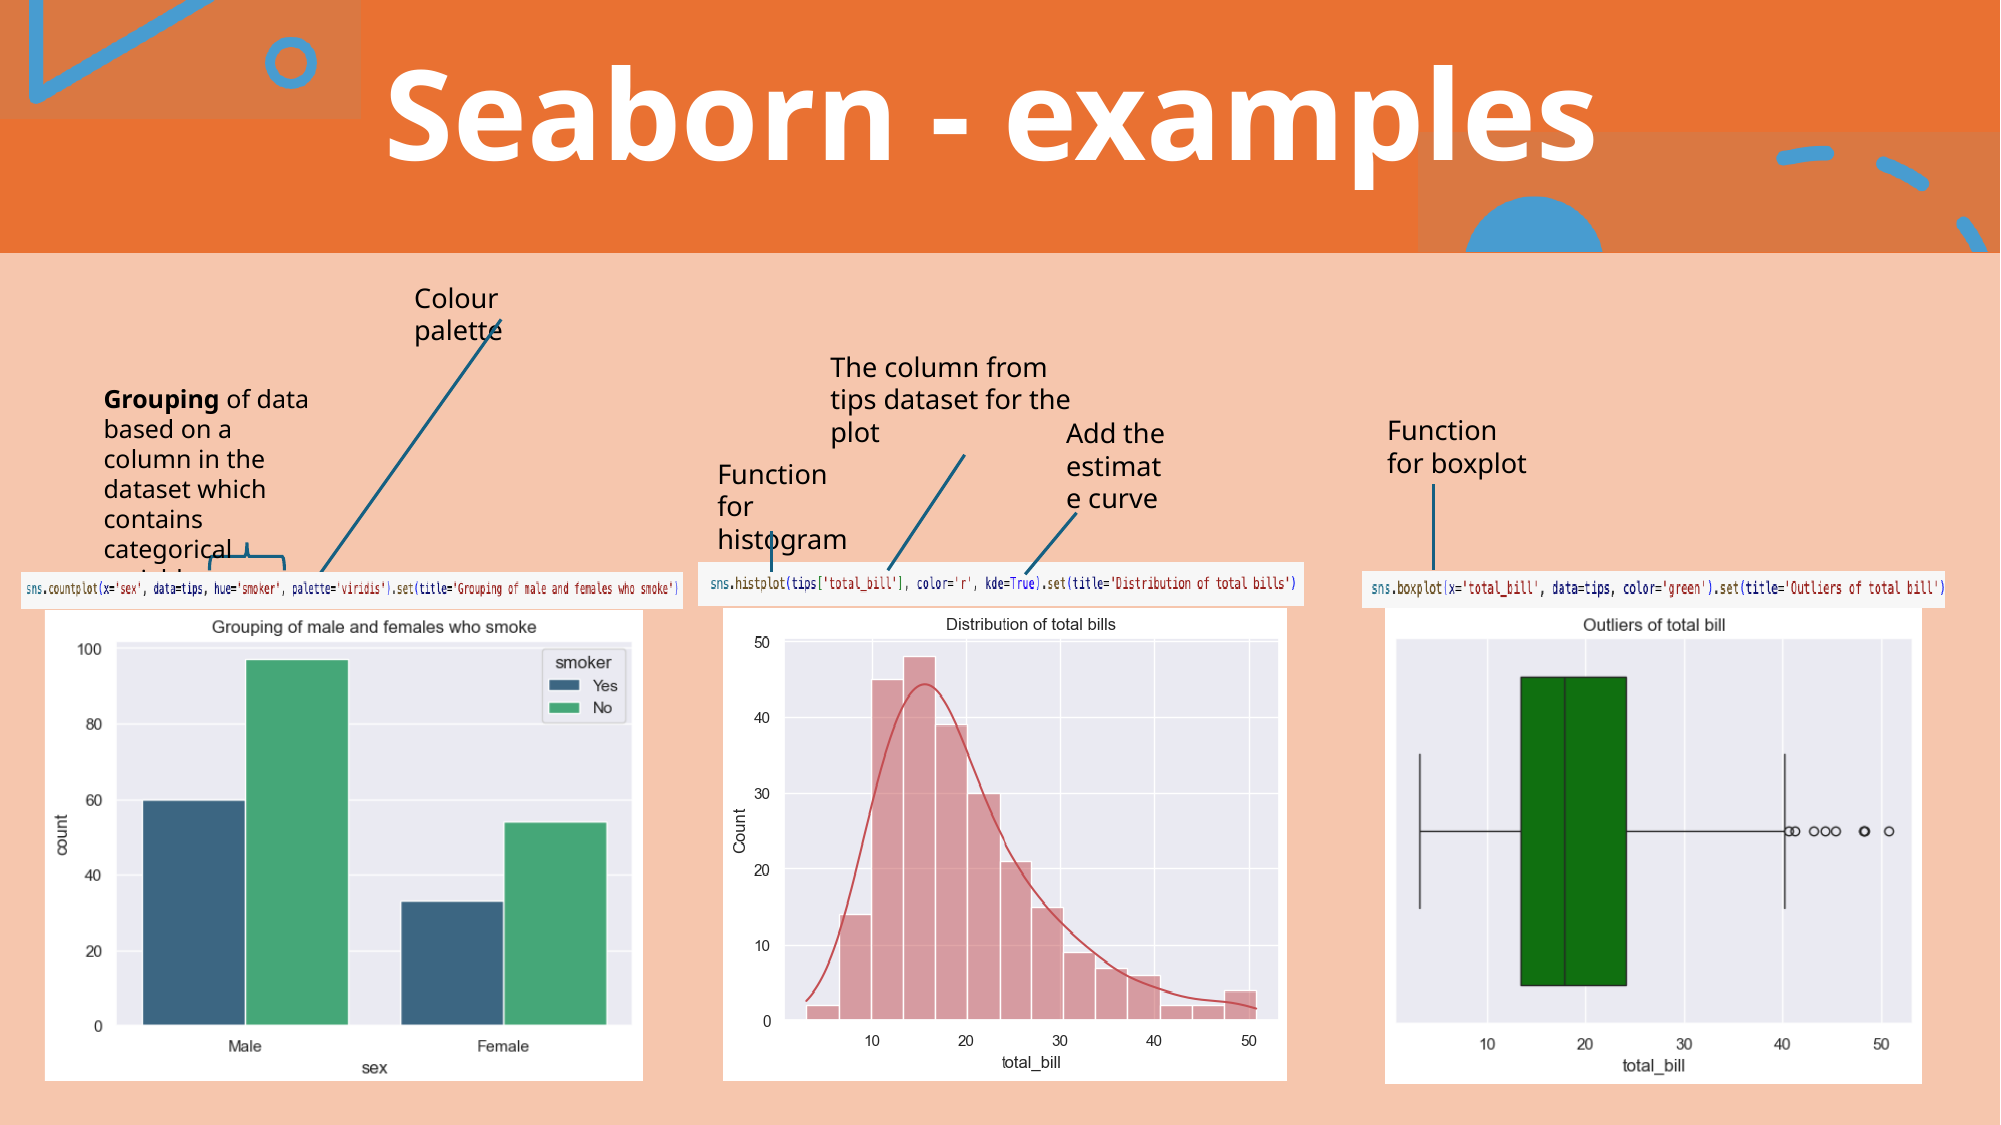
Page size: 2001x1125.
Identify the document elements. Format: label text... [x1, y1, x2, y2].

text_box Grouping of data based on a column in the dataset which contains categorical variable [88, 376, 319, 571]
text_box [887, 422, 966, 571]
picture [1362, 571, 1945, 1084]
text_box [319, 318, 502, 571]
text_box Add the estimate curve [1051, 409, 1190, 522]
text_box The column from tips dataset for the plot [815, 342, 1114, 455]
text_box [1024, 512, 1078, 575]
text_box Function for boxplot [1372, 406, 1551, 486]
text_box Function for histogram [702, 449, 876, 561]
picture [0, 0, 362, 120]
picture [698, 561, 1304, 1081]
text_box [0, 0, 2000, 252]
picture [20, 571, 684, 1081]
text_box Colour palette [399, 273, 603, 354]
